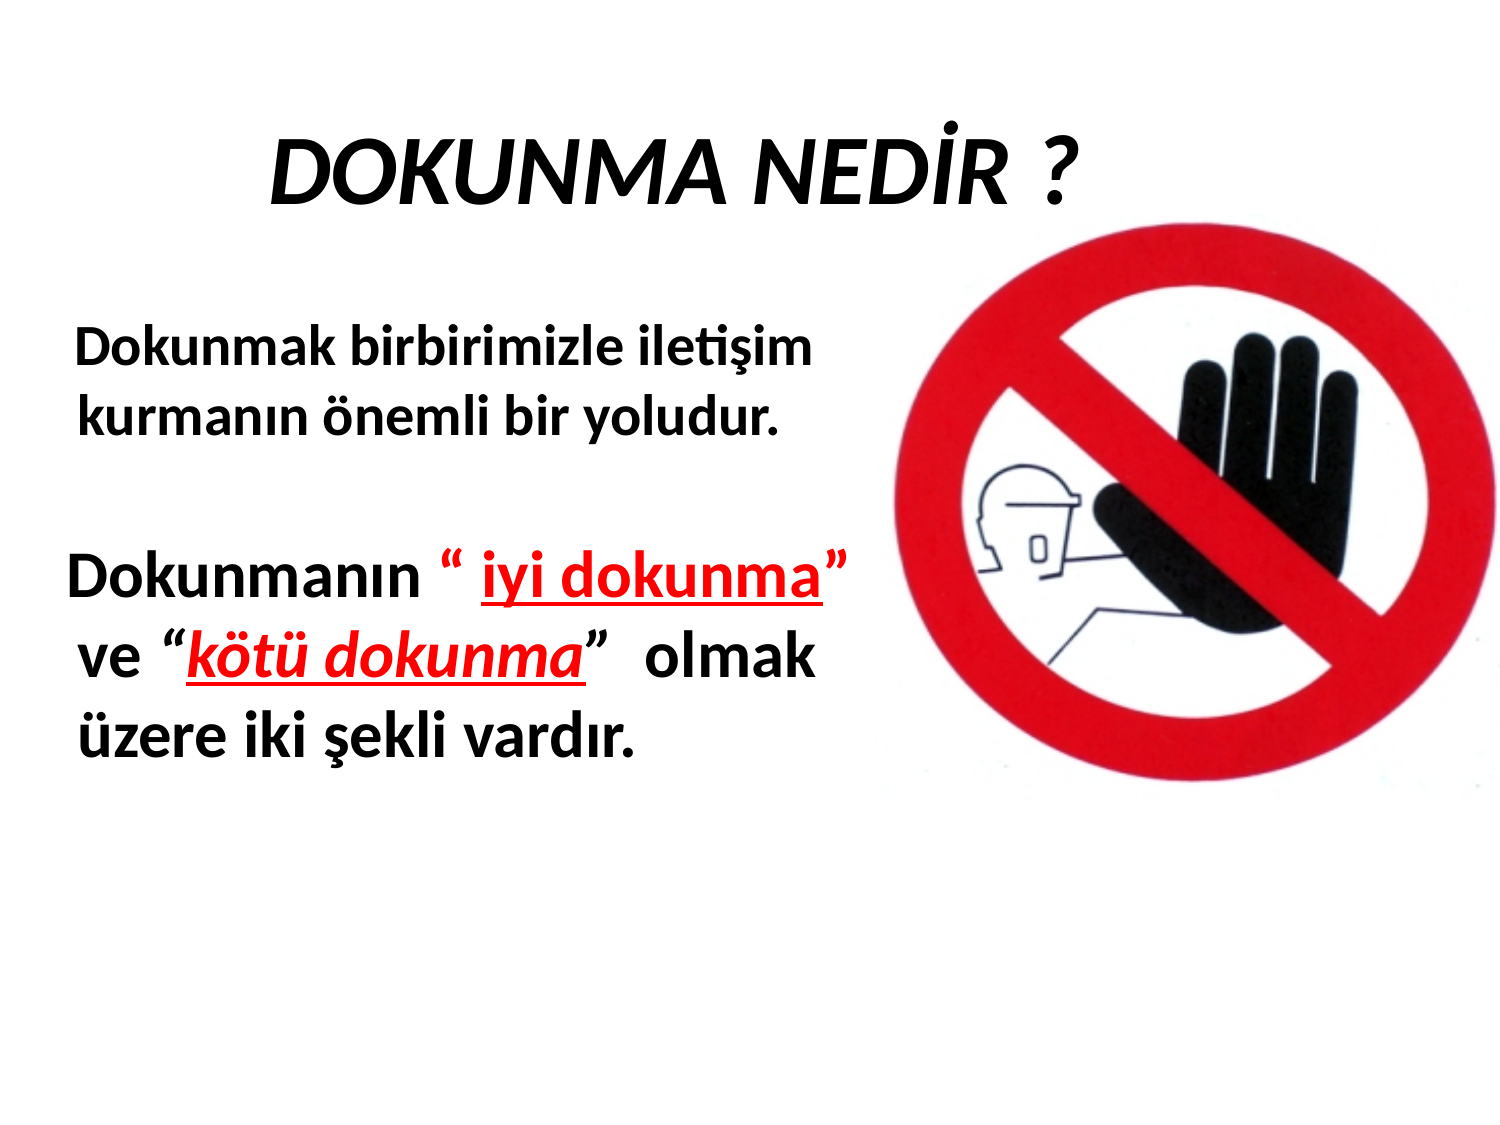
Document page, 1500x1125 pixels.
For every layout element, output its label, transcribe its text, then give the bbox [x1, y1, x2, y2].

title DOKUNMA NEDİR ? [0, 70, 1351, 259]
list Dokunmak birbirimizle iletişim kurmanın önemli bir yoludur. Dokunmanın “ iyi dokunma” ve “kötü dokunma” olmak üzere iki şekli vardır. [5, 299, 907, 1021]
picture [874, 212, 1500, 801]
